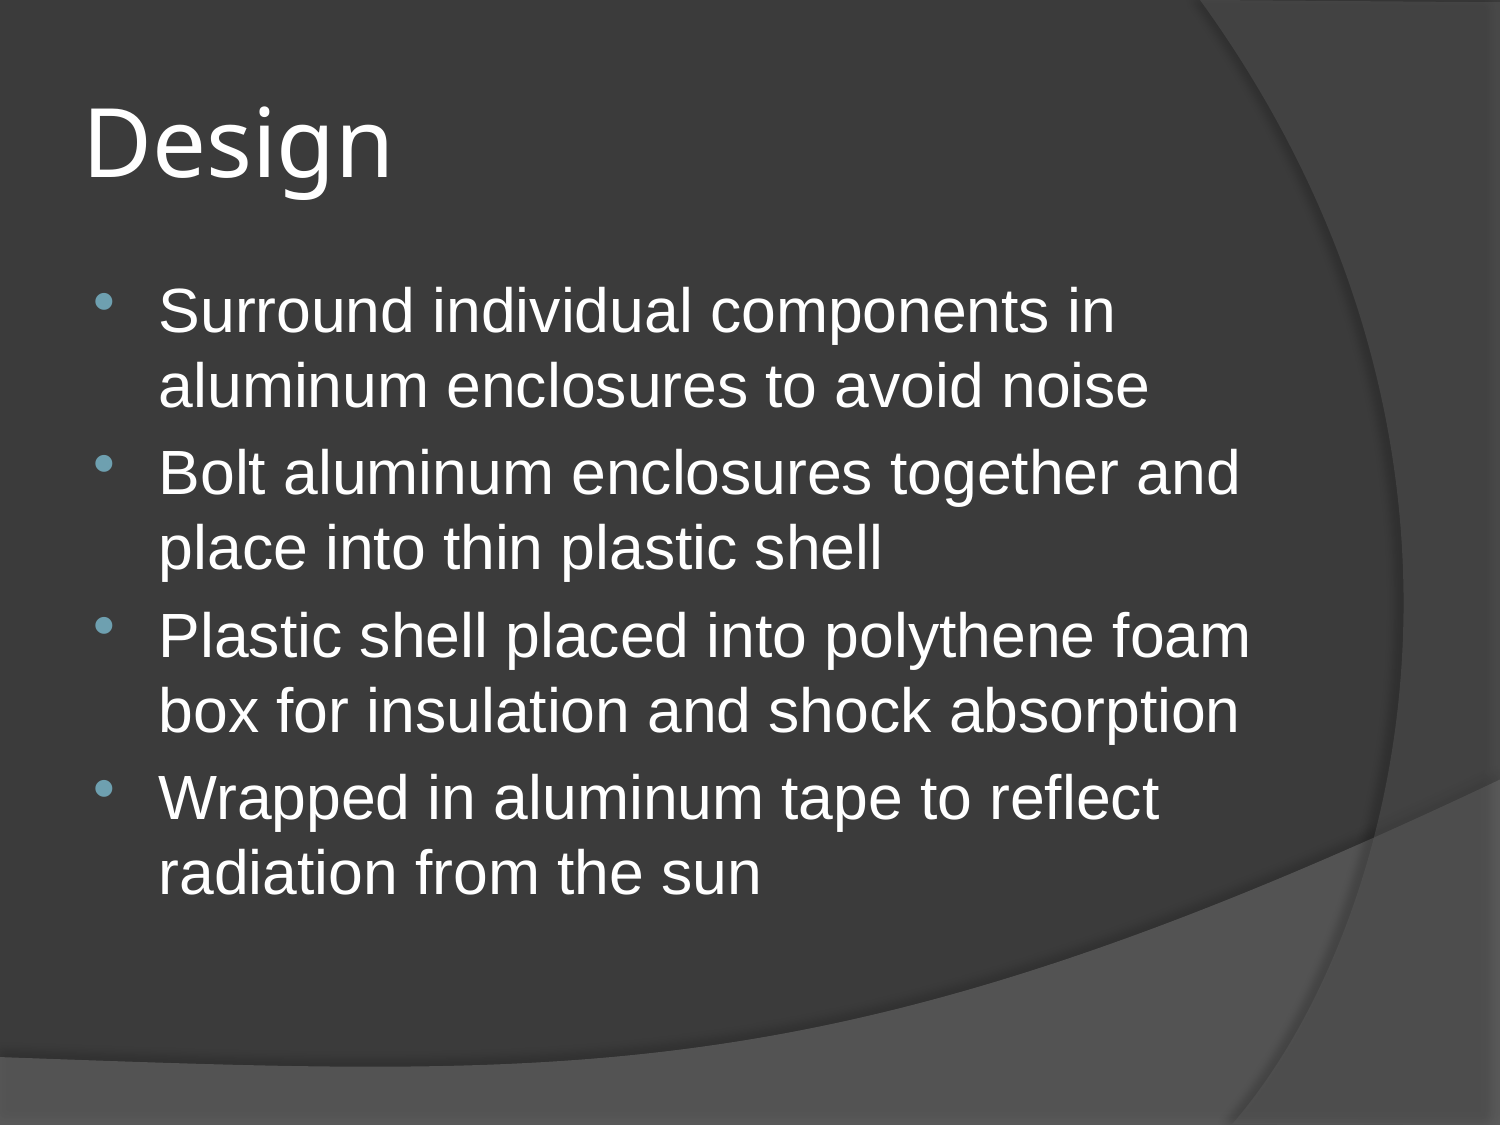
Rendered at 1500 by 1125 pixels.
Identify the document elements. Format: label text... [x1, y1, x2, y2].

title Design [75, 45, 1300, 233]
list Surround individual components in aluminum enclosures to avoid noise Bolt aluminum enclosures together and place into thin plastic shell Plastic shell placed into polythene foam box for insulation and shock absorption Wrapped in aluminum tape to reflect radiation from the sun [75, 262, 1300, 1005]
